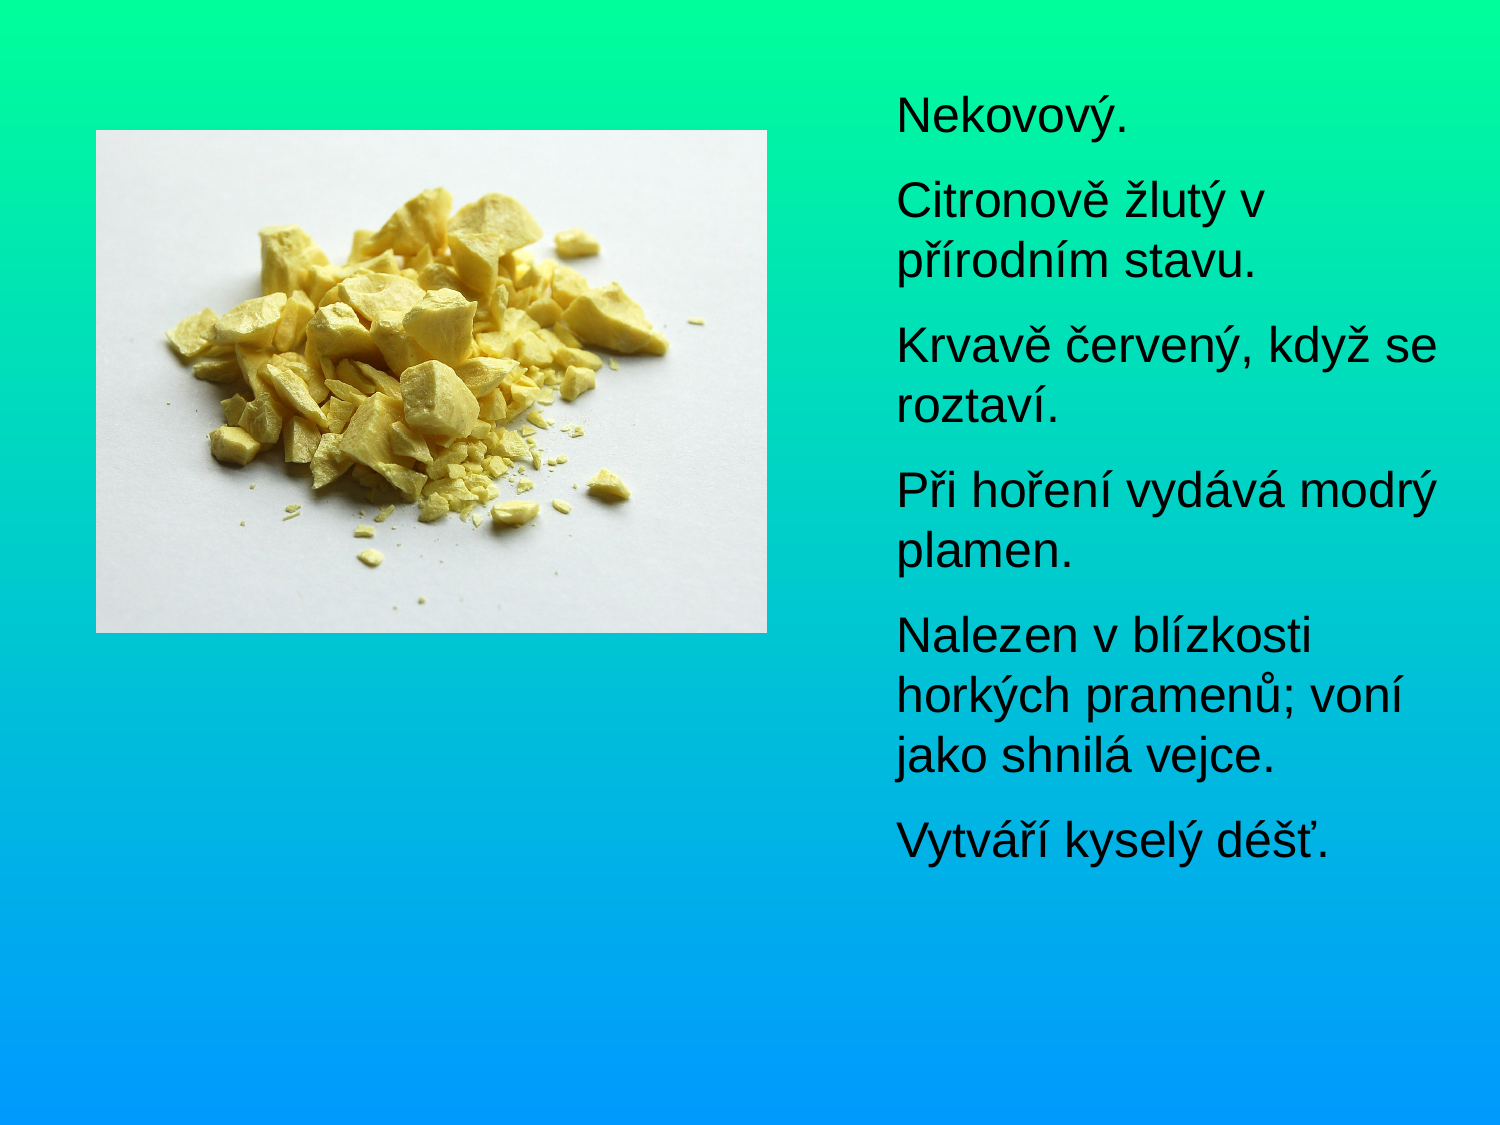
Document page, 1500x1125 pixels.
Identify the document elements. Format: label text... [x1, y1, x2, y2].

picture [96, 129, 768, 634]
text_box Nekovový. Citronově žlutý v přírodním stavu. Krvavě červený, když se roztaví. Při hoření vydává modrý plamen. Nalezen v blízkosti horkých pramenů; voní jako shnilá vejce. Vytváří kyselý déšť. [881, 75, 1470, 875]
